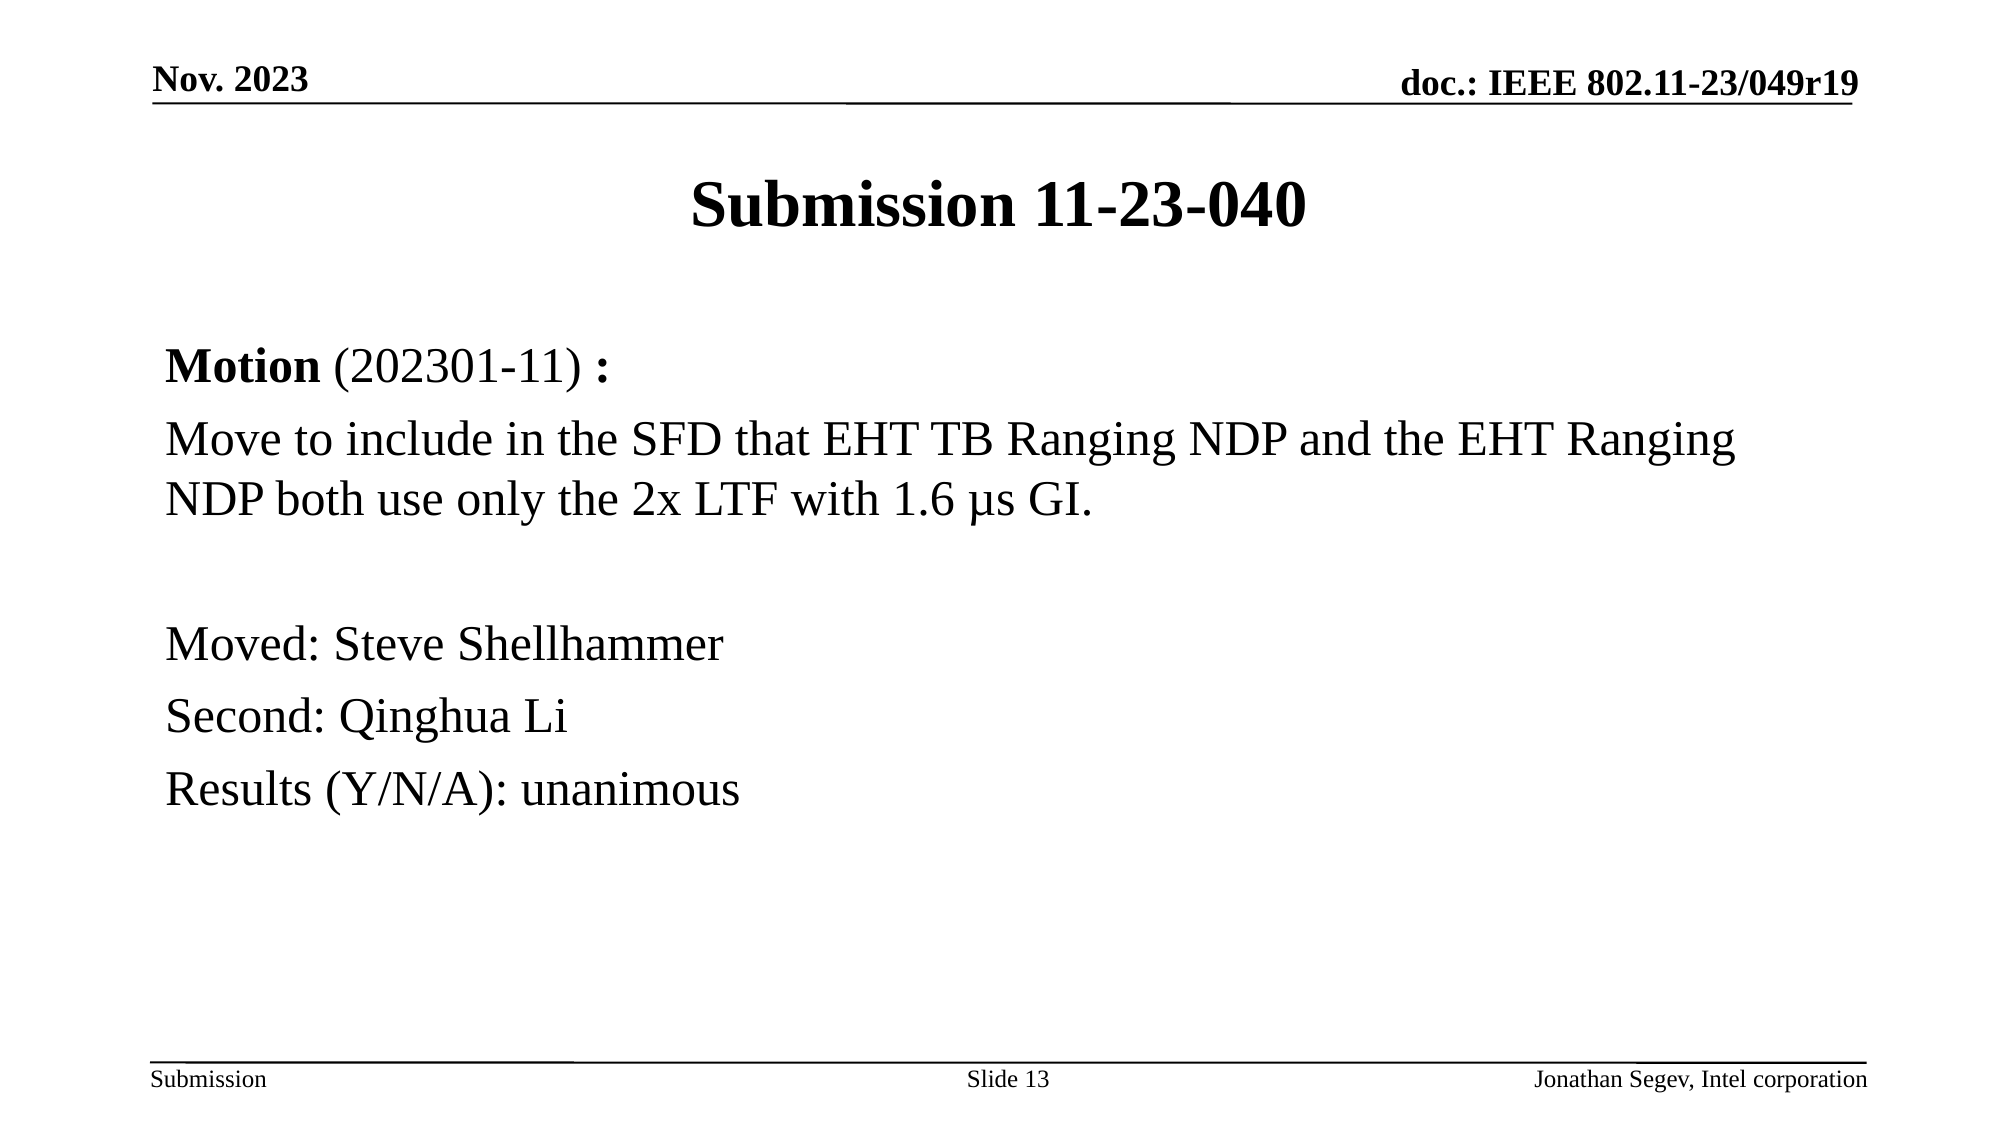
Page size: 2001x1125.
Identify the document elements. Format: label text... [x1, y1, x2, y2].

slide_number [152, 54, 563, 100]
slide_number Slide 13 [950, 1061, 1067, 1123]
list Motion (202301-11) : Move to include in the SFD that EHT TB Ranging NDP and the EHT Ranging NDP both use only the 2x LTF with 1.6 µs GI. Moved: Steve Shellhammer Second: Qinghua Li Results (Y/N/A): unanimous [149, 324, 1850, 1000]
title Submission 11-23-040 [149, 112, 1850, 288]
footer Jonathan Segev, Intel corporation [1171, 1061, 1869, 1093]
